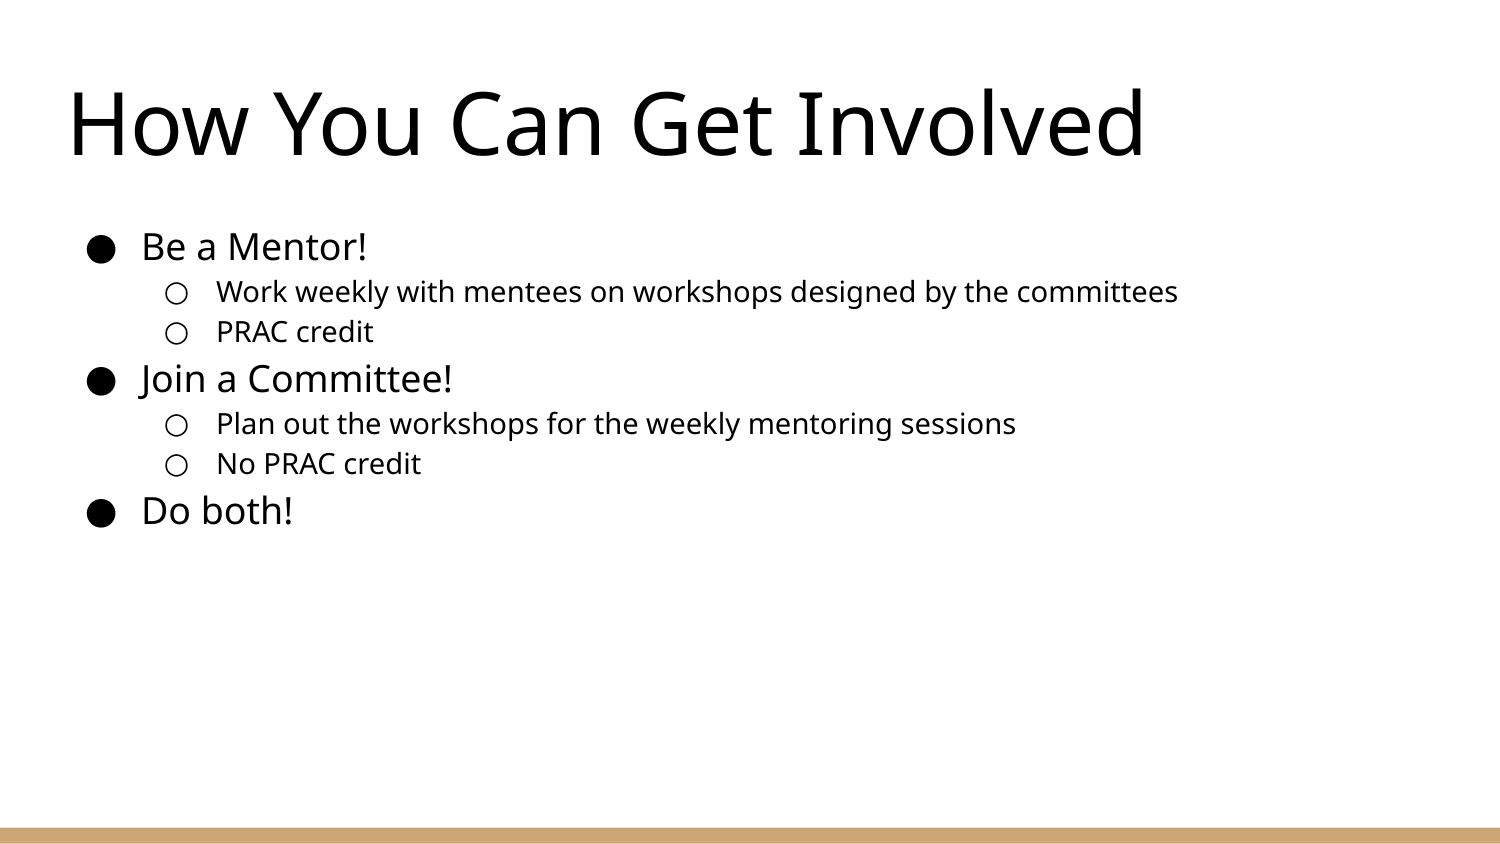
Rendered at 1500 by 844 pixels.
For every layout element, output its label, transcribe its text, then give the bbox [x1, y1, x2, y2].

title How You Can Get Involved [51, 51, 1449, 189]
list Be a Mentor! Work weekly with mentees on workshops designed by the committees PRAC credit Join a Committee! Plan out the workshops for the weekly mentoring sessions No PRAC credit Do both! [51, 200, 1449, 752]
